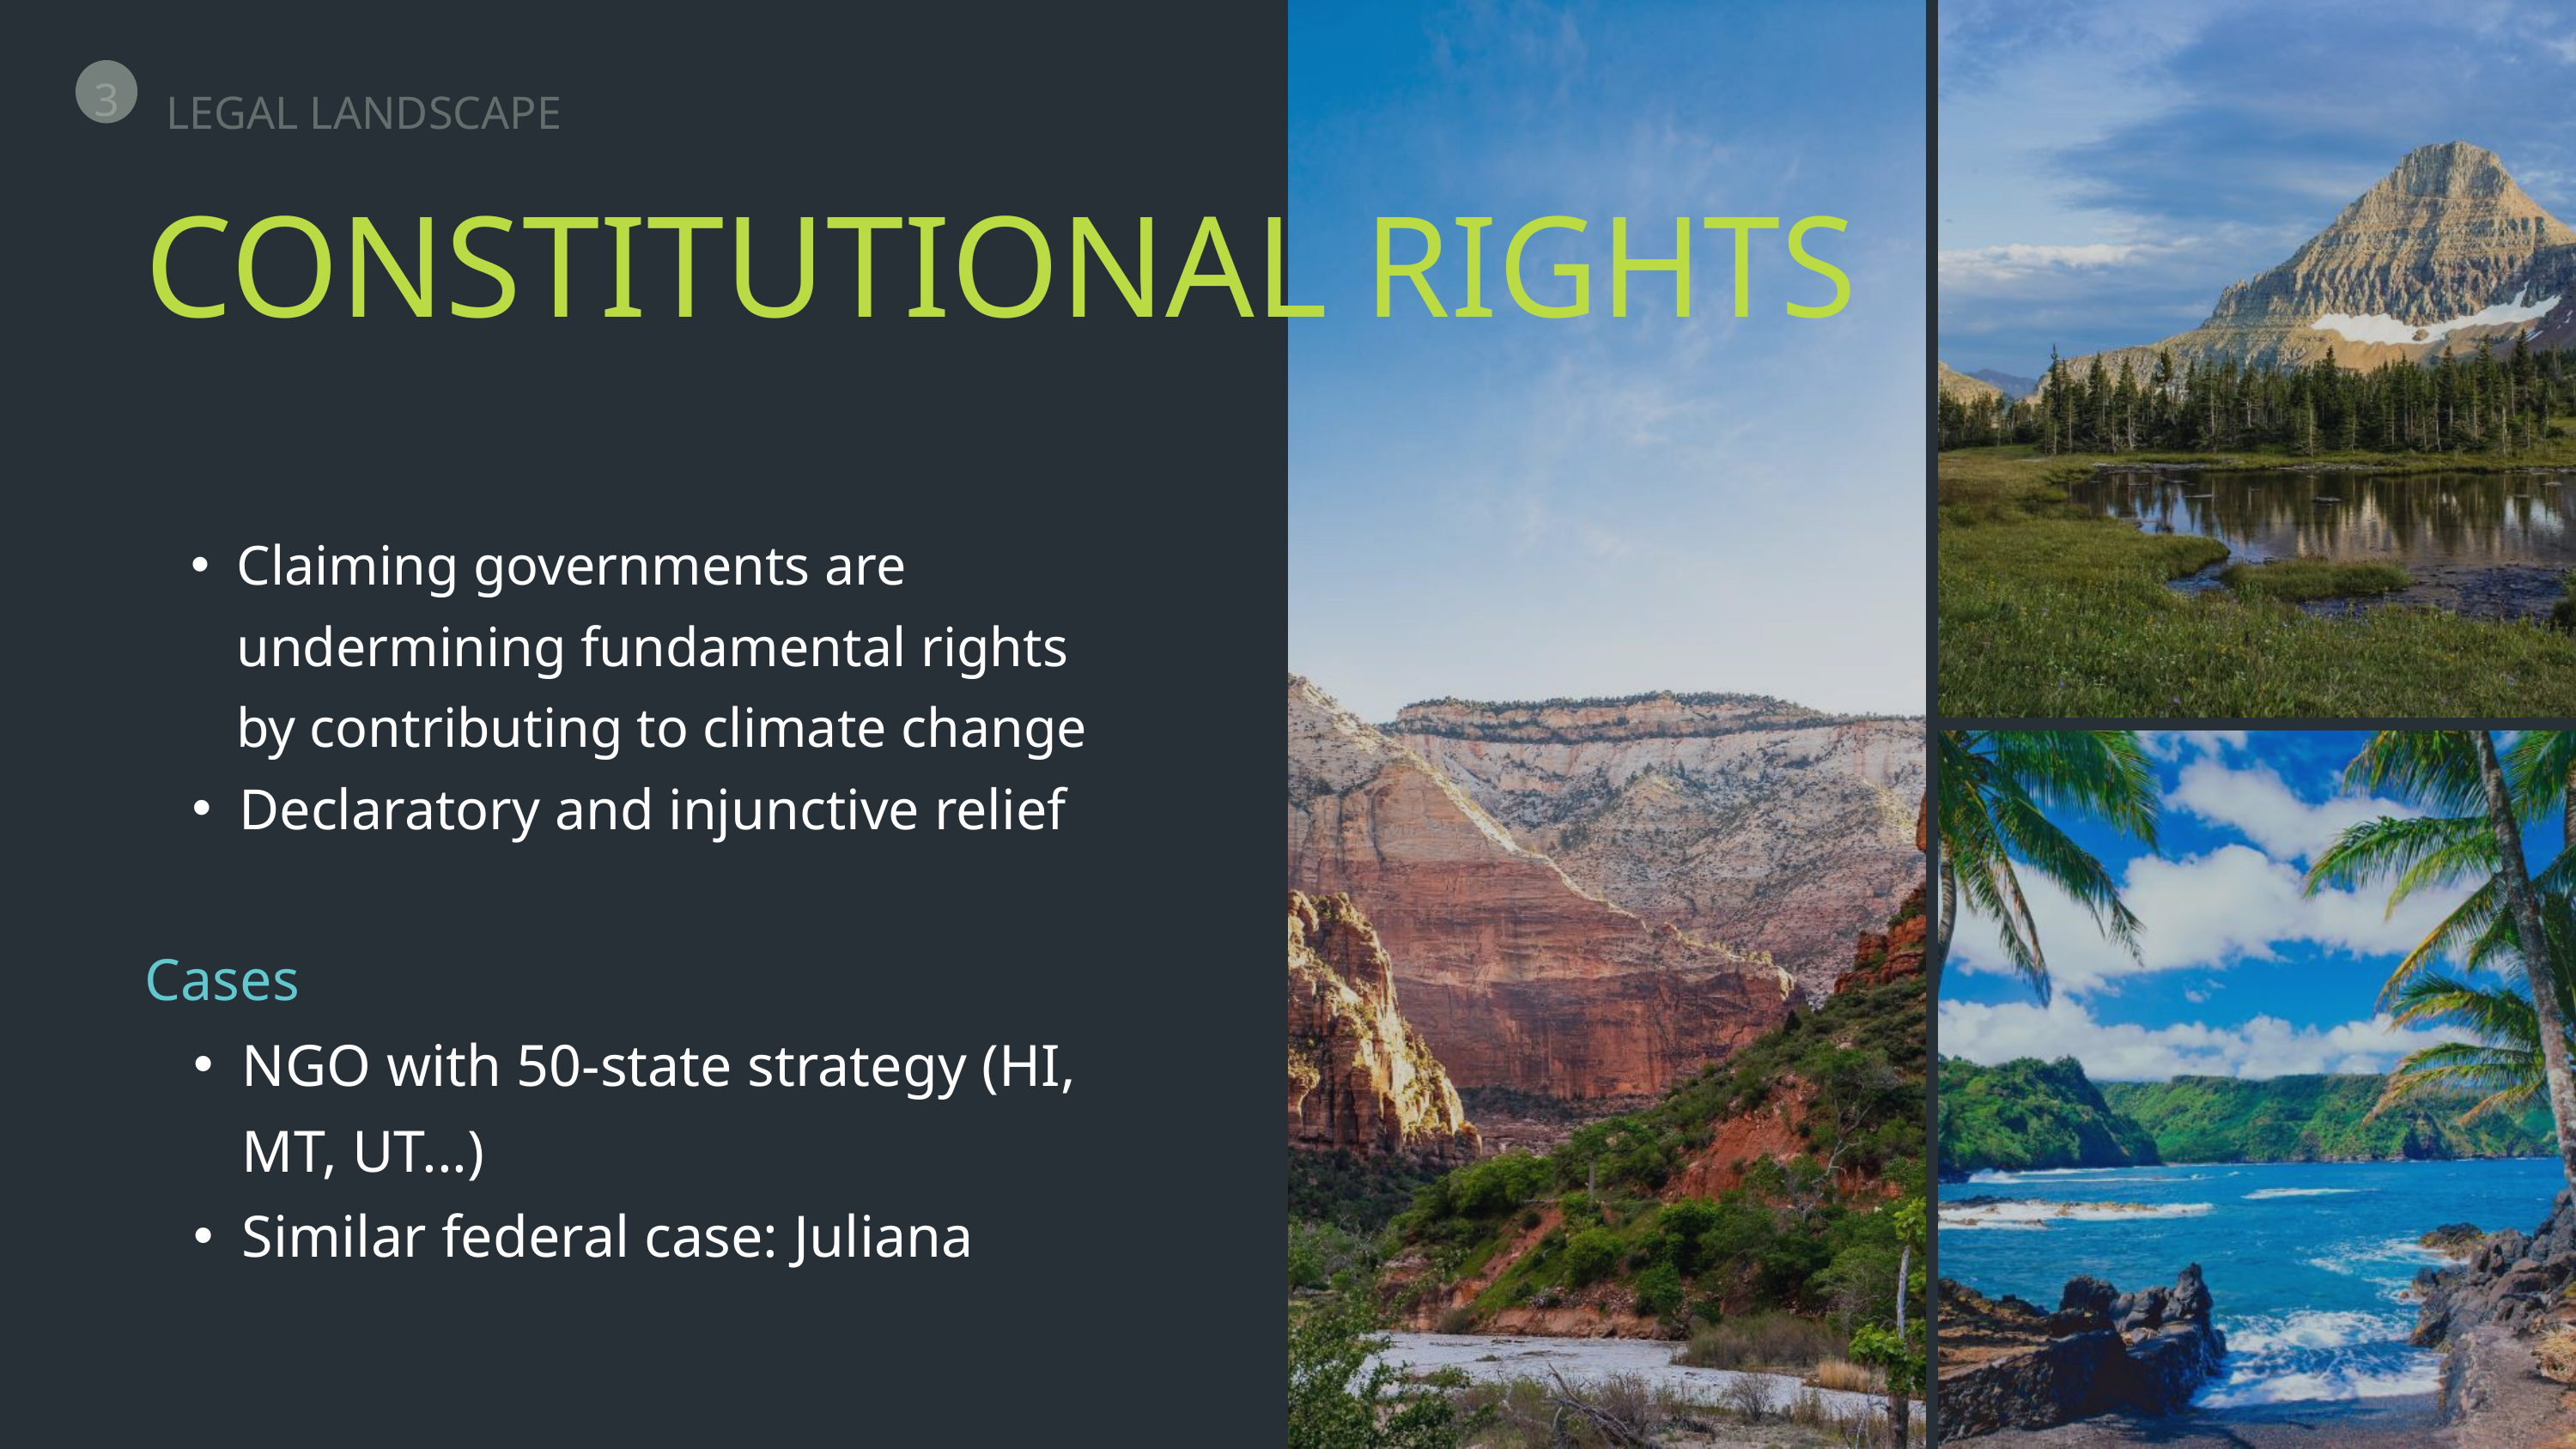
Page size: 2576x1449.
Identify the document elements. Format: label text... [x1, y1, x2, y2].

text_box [68, 59, 1981, 124]
text_box Claiming governments are undermining fundamental rights by contributing to climate change Declaratory and injunctive relief Cases NGO with 50-state strategy (HI, MT, UT...) Similar federal case: Juliana [144, 515, 1116, 1348]
text_box CONSTITUTIONAL RIGHTS [144, 178, 1283, 346]
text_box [1287, 0, 2576, 1449]
